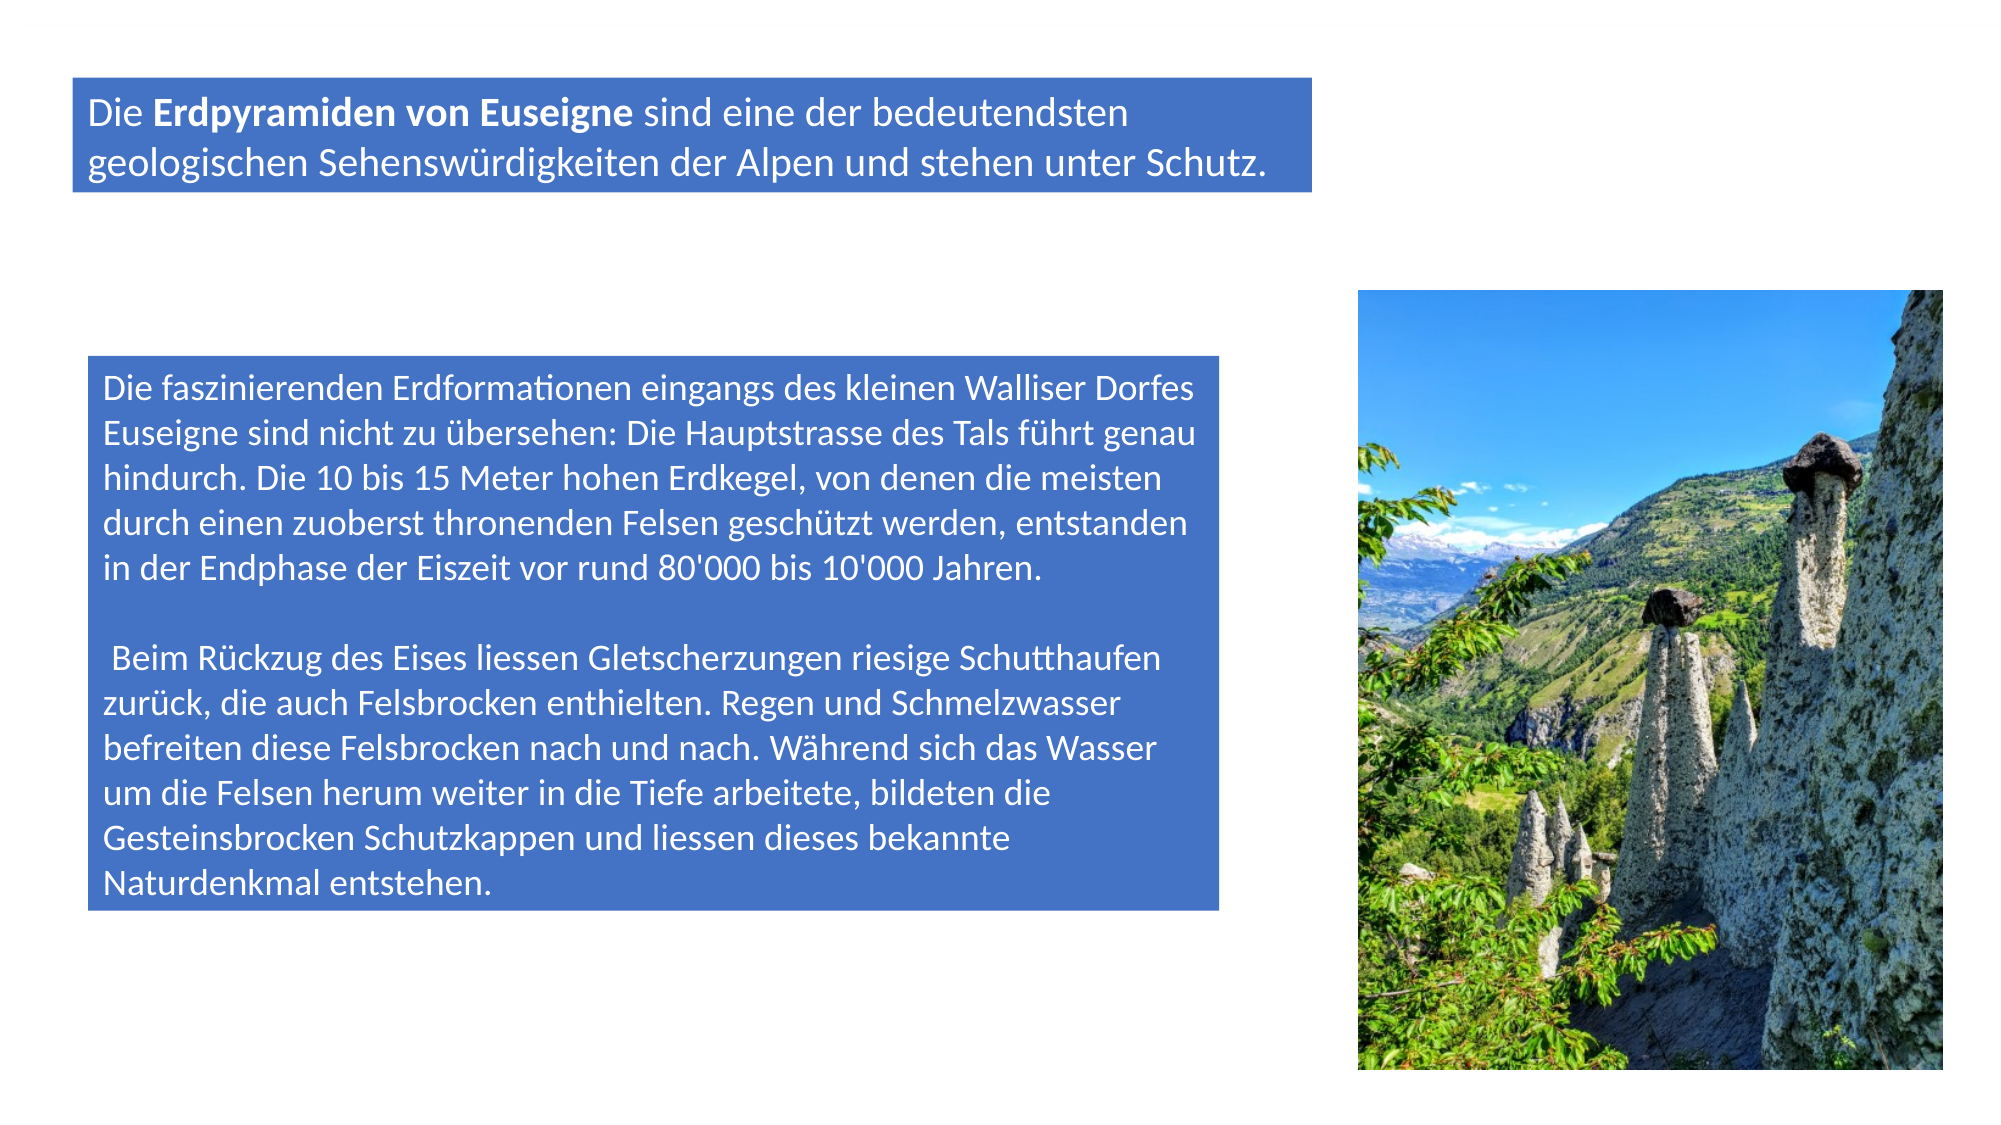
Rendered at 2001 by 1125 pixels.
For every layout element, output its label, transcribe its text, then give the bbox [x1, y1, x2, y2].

picture [1358, 290, 1943, 1070]
text_box Die faszinierenden Erdformationen eingangs des kleinen Walliser Dorfes Euseigne sind nicht zu übersehen: Die Hauptstrasse des Tals führt genau hindurch. Die 10 bis 15 Meter hohen Erdkegel, von denen die meisten durch einen zuoberst thronenden Felsen geschützt werden, entstanden in der Endphase der Eiszeit vor rund 80'000 bis 10'000 Jahren. Beim Rückzug des Eises liessen Gletscherzungen riesige Schutthaufen zurück, die auch Felsbrocken enthielten. Regen und Schmelzwasser befreiten diese Felsbrocken nach und nach. Während sich das Wasser um die Felsen herum weiter in die Tiefe arbeitete, bildeten die Gesteinsbrocken Schutzkappen und liessen dieses bekannte Naturdenkmal entstehen. [88, 355, 1220, 911]
text_box Die Erdpyramiden von Euseigne sind eine der bedeutendsten geologischen Sehenswürdigkeiten der Alpen und stehen unter Schutz. [72, 77, 1312, 193]
